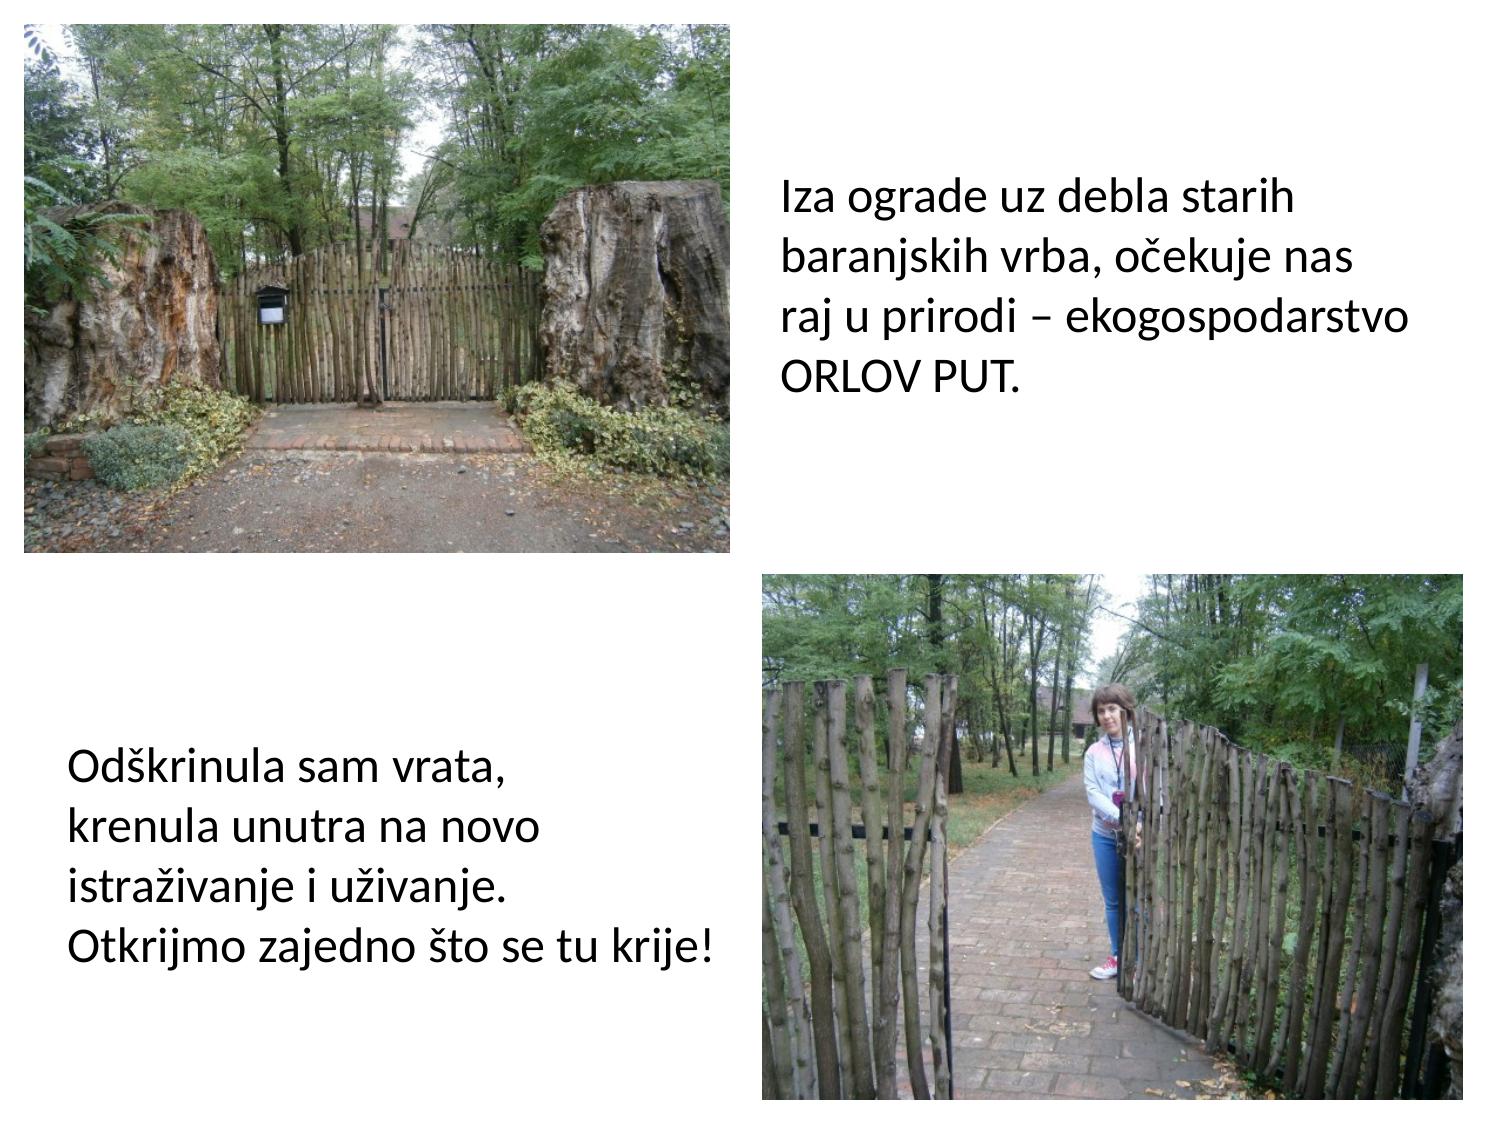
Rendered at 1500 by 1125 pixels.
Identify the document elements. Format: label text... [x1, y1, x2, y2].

text_box Iza ograde uz debla starih baranjskih vrba, očekuje nas raj u prirodi – ekogospodarstvo ORLOV PUT. [765, 154, 1436, 410]
text_box Odškrinula sam vrata, krenula unutra na novo istraživanje i uživanje. Otkrijmo zajedno što se tu krije! [53, 724, 732, 980]
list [24, 24, 730, 554]
picture [762, 574, 1463, 1101]
